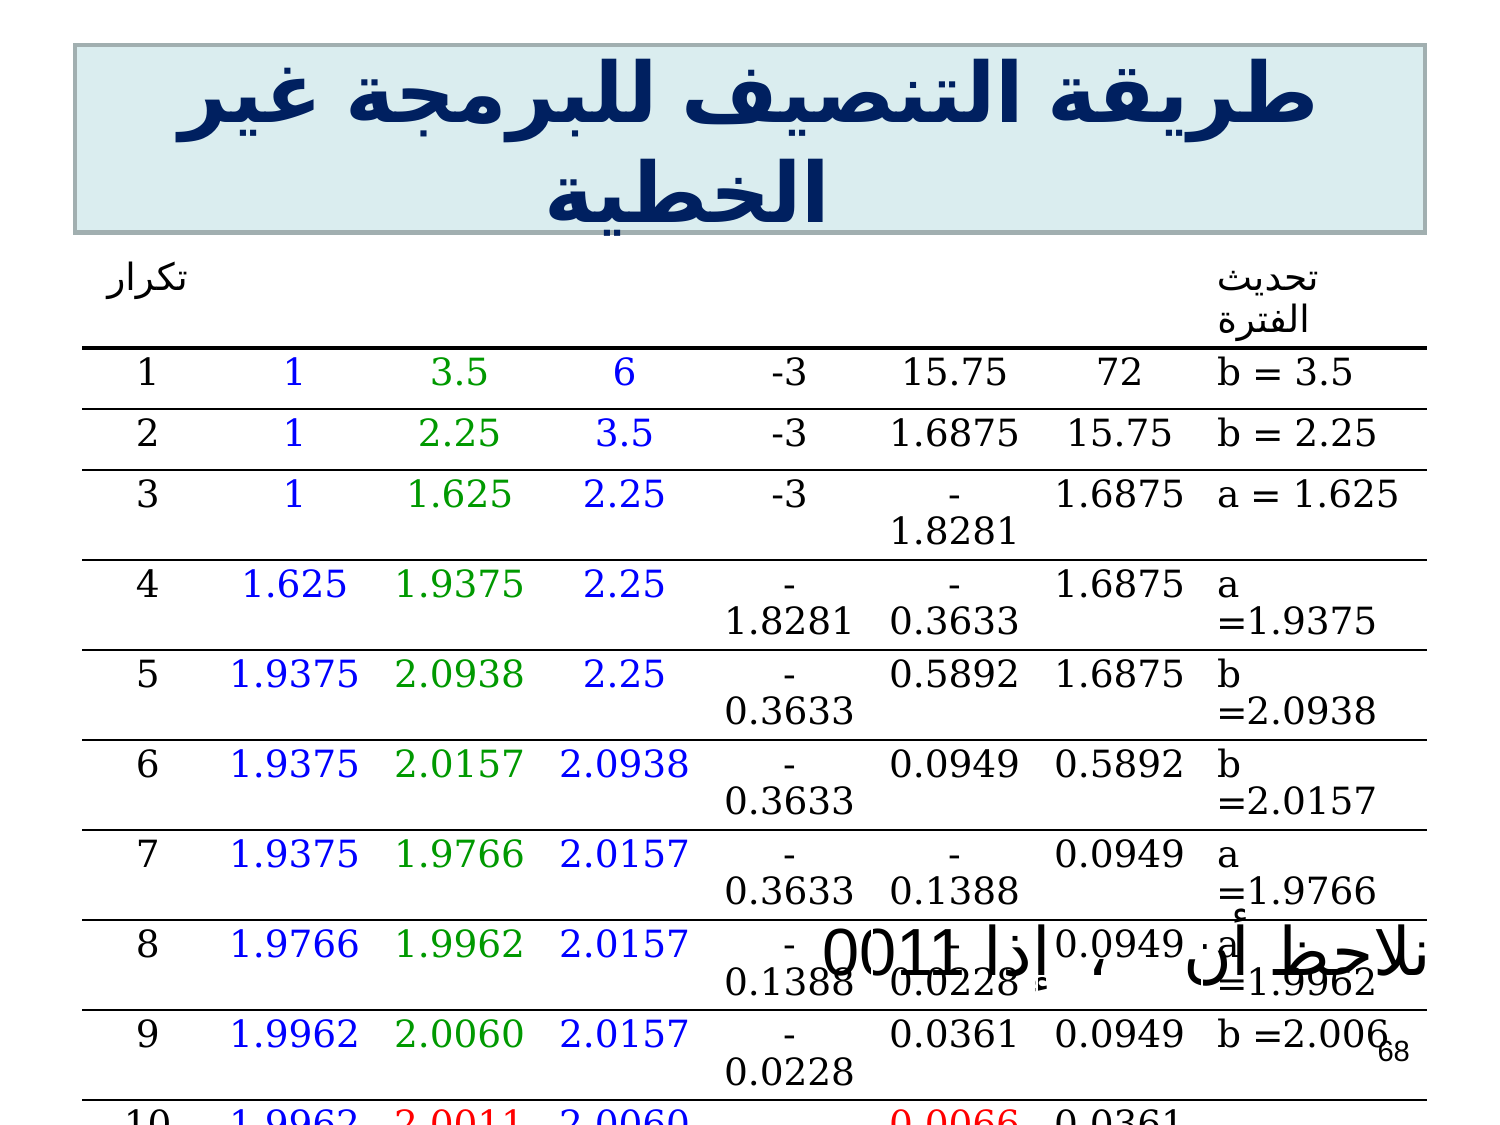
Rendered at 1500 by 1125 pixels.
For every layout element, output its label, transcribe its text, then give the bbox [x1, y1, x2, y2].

title طريقة التنصيف للبرمجة غير الخطية [73, 43, 1427, 235]
slide_number 68 [1074, 1024, 1201, 1099]
slide_number 68 [1203, 1024, 1425, 1099]
